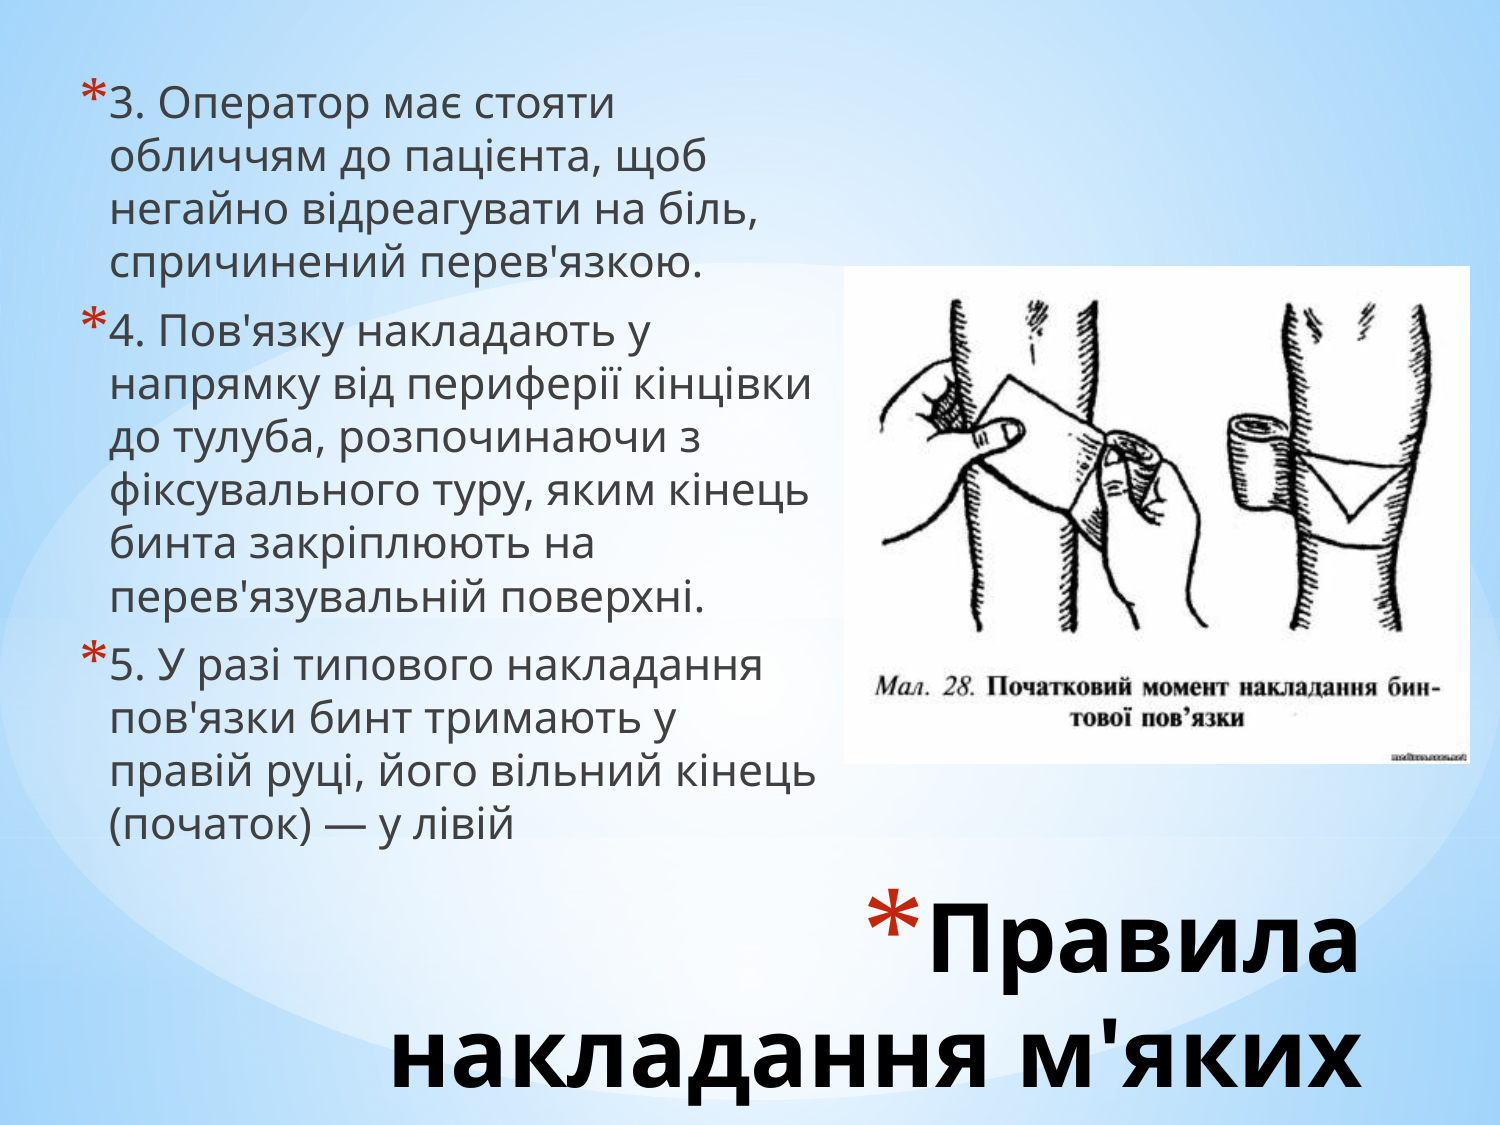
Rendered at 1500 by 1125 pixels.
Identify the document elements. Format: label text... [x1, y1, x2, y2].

picture [844, 266, 1470, 764]
title Правила накладання м'яких пов'язок [310, 869, 1379, 1058]
list 3. Оператор має стояти обличчям до пацієнта, щоб негайно відреагувати на біль, спричинений перев'язкою. 4. Пов'язку накладають у напрямку від периферії кінцівки до тулуба, розпочинаючи з фіксувального туру, яким кінець бинта закріплюють на перев'язувальній поверхні. 5. У разі типового накладання пов'язки бинт тримають у правій руці, його вільний кінець (початок) — у лівій [57, 66, 845, 870]
